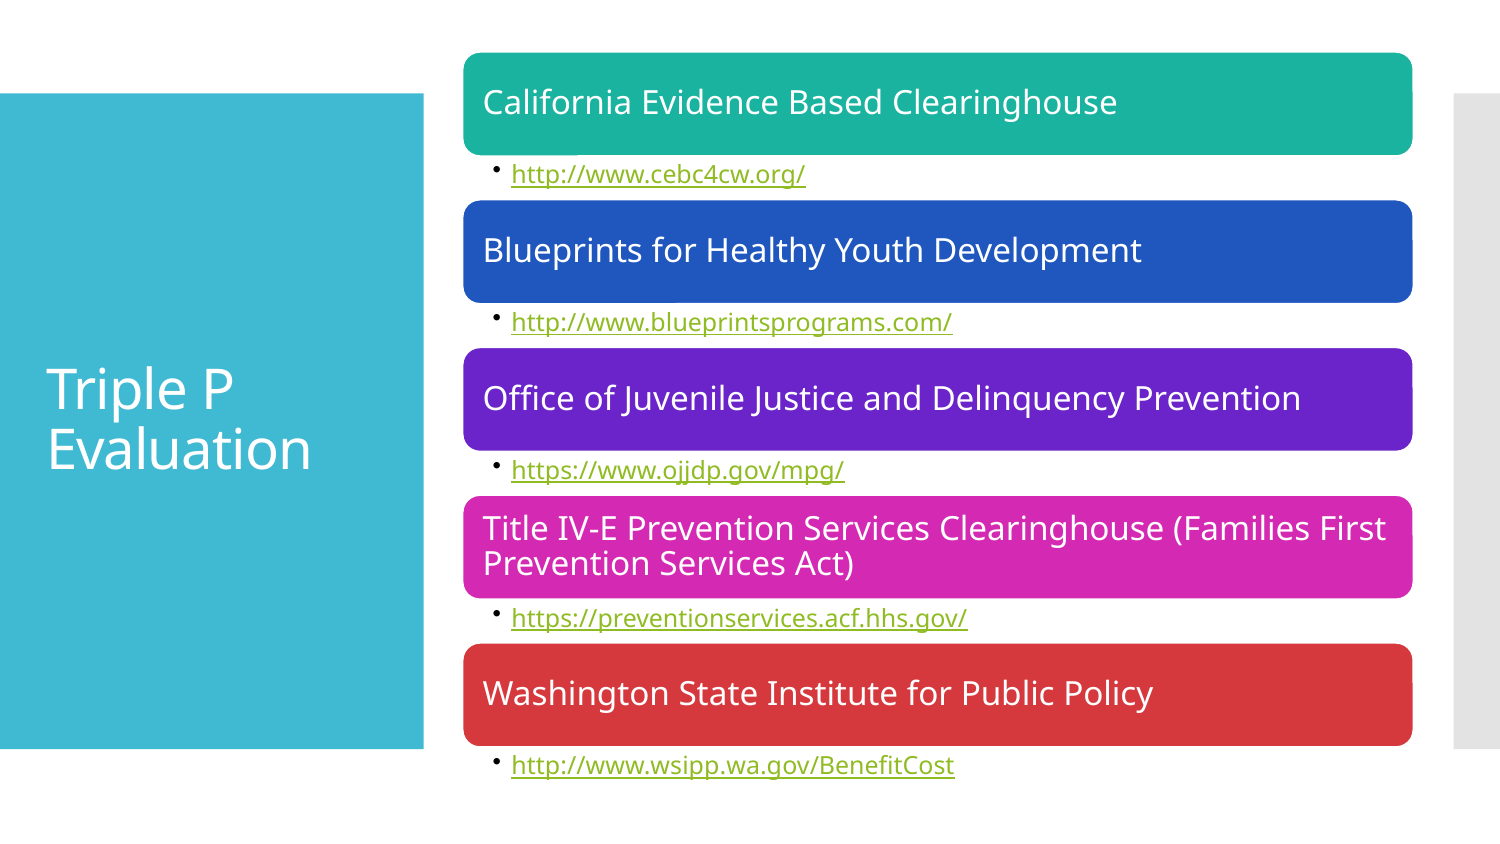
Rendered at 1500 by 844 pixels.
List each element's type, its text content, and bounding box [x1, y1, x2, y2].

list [462, 32, 1414, 811]
title Triple P Evaluation [31, 138, 394, 705]
